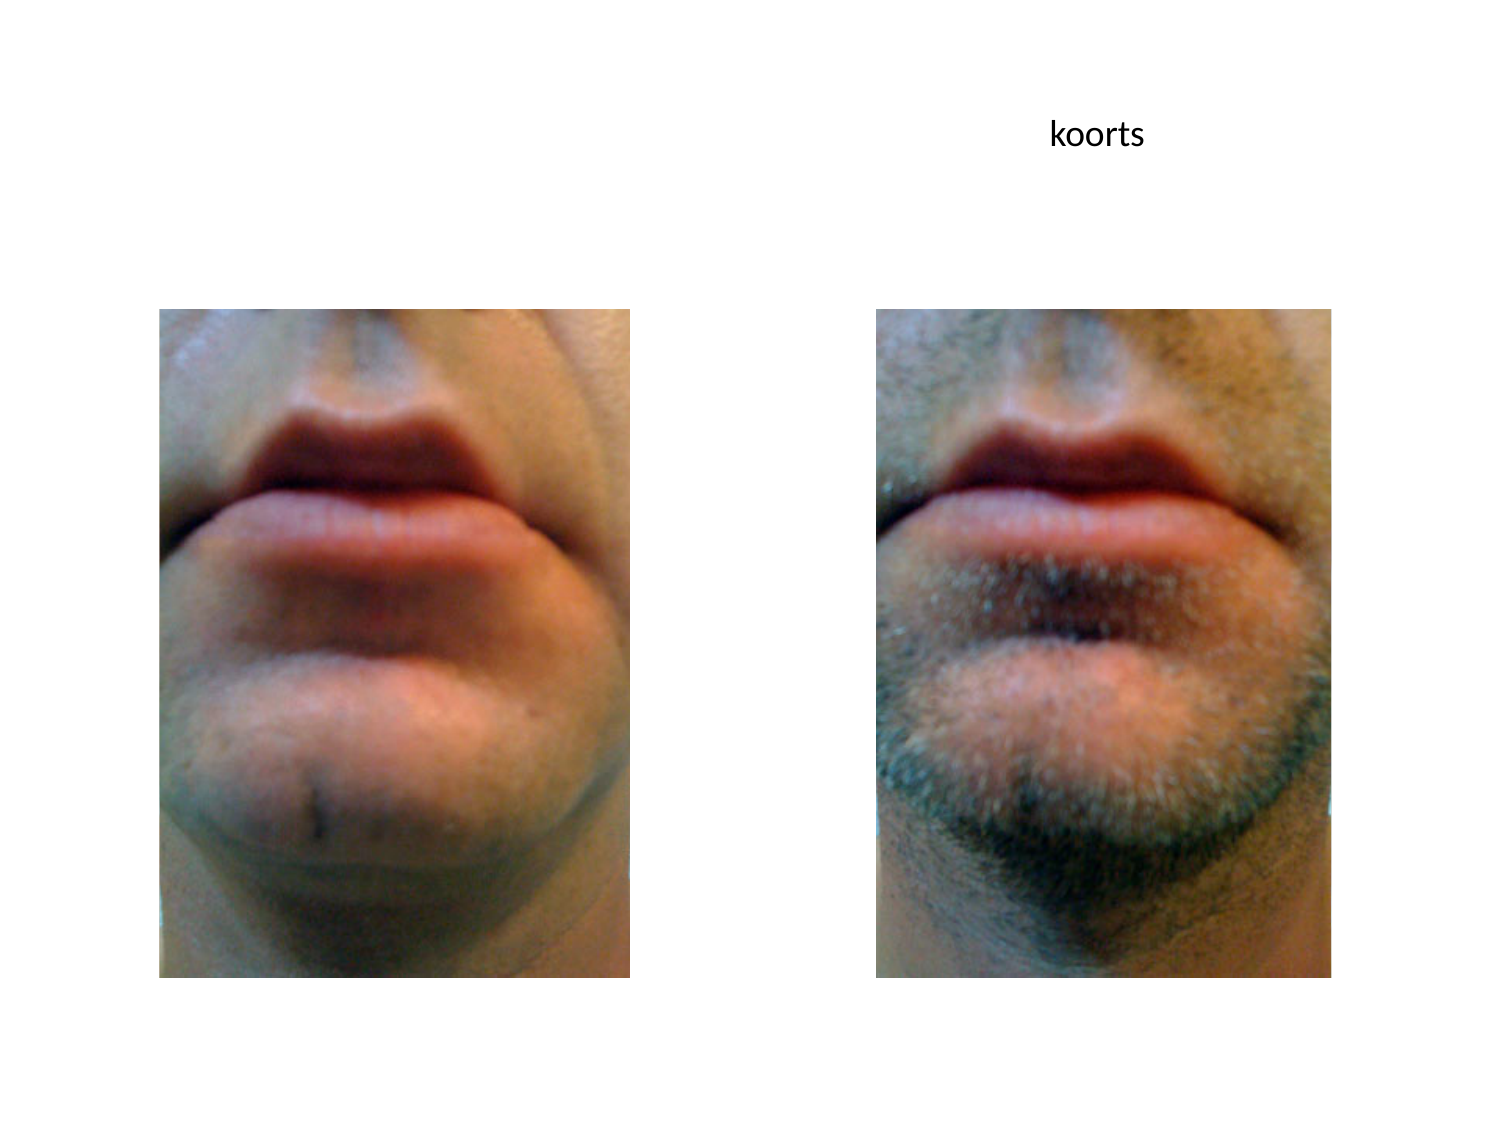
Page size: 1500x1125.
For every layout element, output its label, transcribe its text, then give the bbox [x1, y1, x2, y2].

picture [875, 309, 1332, 978]
picture [159, 309, 630, 978]
text_box koorts [856, 101, 1329, 162]
